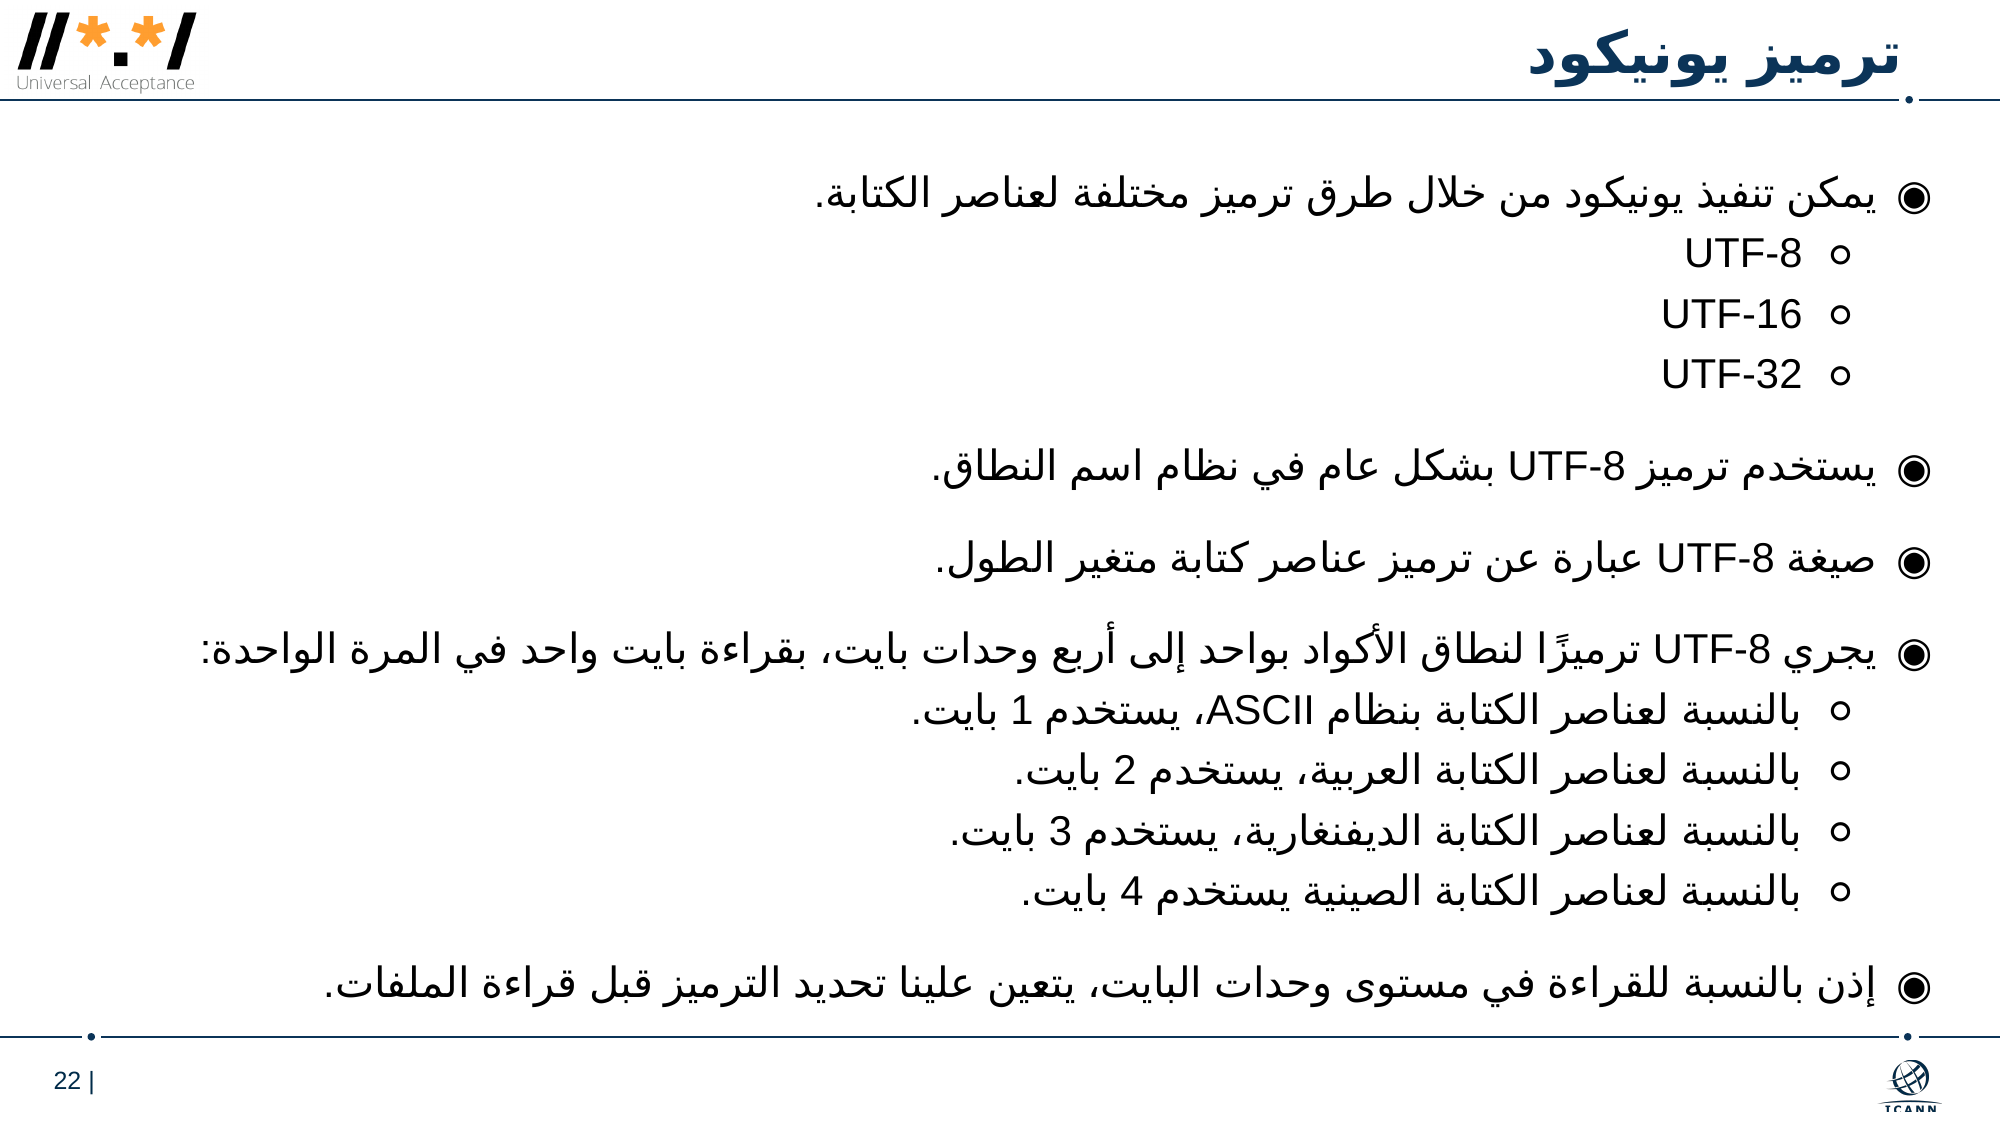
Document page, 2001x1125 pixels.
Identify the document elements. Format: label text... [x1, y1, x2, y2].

picture [1877, 1060, 1942, 1112]
list يمكن تنفيذ يونيكود من خلال طرق ترميز مختلفة لعناصر الكتابة. UTF-8 UTF-16 UTF-32 يستخدم ترميز UTF-8 بشكل عام في نظام اسم النطاق. صيغة UTF-8 عبارة عن ترميز عناصر كتابة متغير الطول. يجري UTF-8 ترميزًا لنطاق الأكواد بواحد إلى أربع وحدات بايت، بقراءة بايت واحد في المرة الواحدة: بالنسبة لعناصر الكتابة بنظام ASCII، يستخدم 1 بايت. بالنسبة لعناصر الكتابة العربية، يستخدم 2 بايت. بالنسبة لعناصر الكتابة الديفنغارية، يستخدم 3 بايت. بالنسبة لعناصر الكتابة الصينية يستخدم 4 بايت. إذن بالنسبة للقراءة في مستوى وحدات البايت، يتعين علينا تحديد الترميز قبل قراءة الملفات. [135, 165, 1934, 1050]
title ترميز يونيكود [211, 7, 1917, 82]
picture [4, 5, 209, 99]
